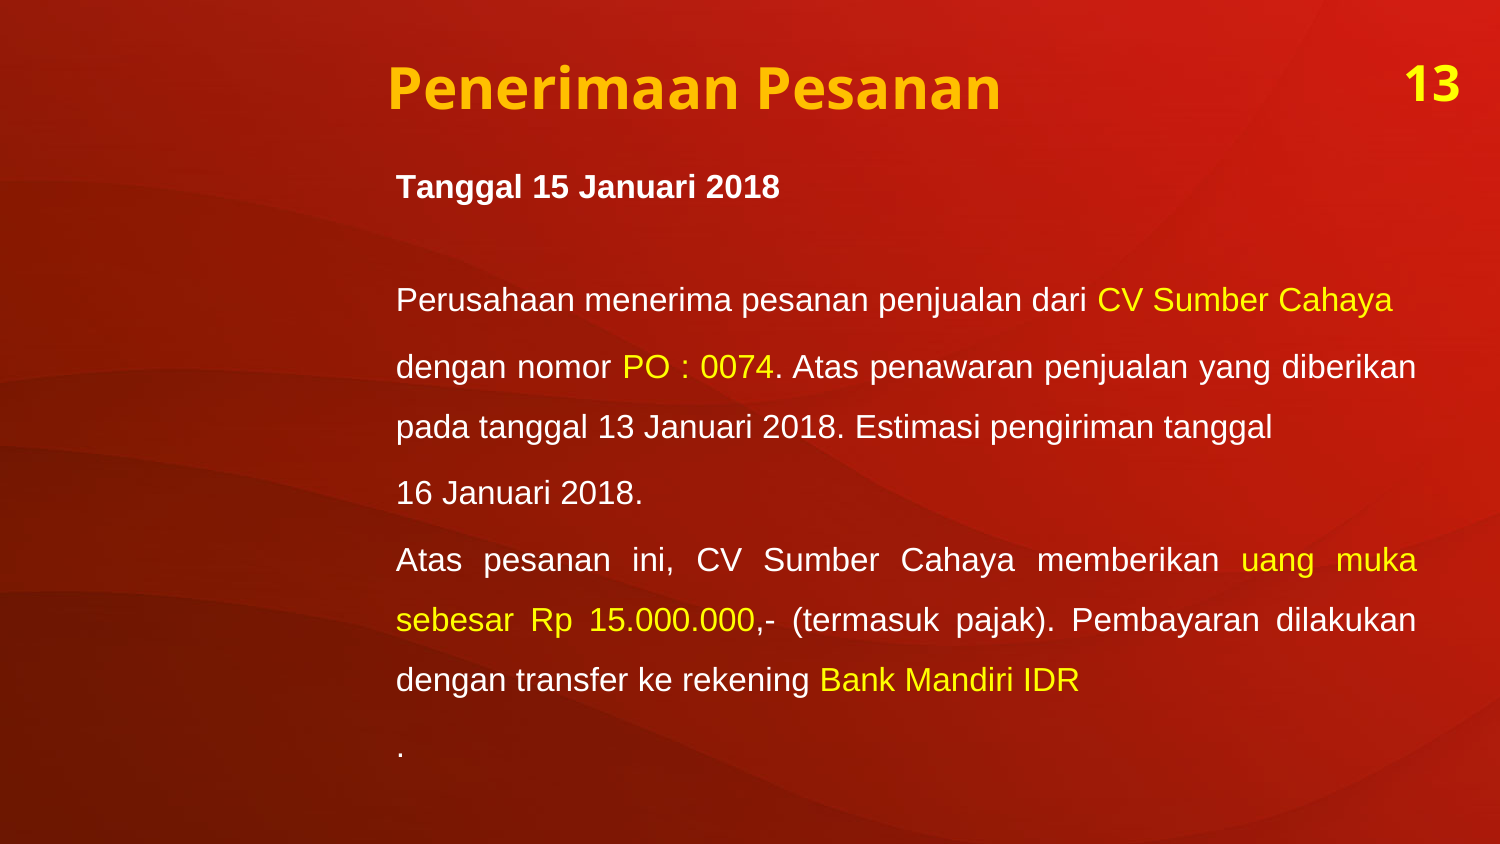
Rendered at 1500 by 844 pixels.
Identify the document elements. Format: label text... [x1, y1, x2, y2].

text_box 13 [1388, 43, 1476, 119]
picture [0, 0, 1500, 844]
text_box Penerimaan Pesanan [371, 43, 1117, 129]
list Tanggal 15 Januari 2018 Perusahaan menerima pesanan penjualan dari CV Sumber Cahaya dengan nomor PO : 0074. Atas penawaran penjualan yang diberikan pada tanggal 13 Januari 2018. Estimasi pengiriman tanggal 16 Januari 2018. Atas pesanan ini, CV Sumber Cahaya memberikan uang muka sebesar Rp 15.000.000,- (termasuk pajak). Pembayaran dilakukan dengan transfer ke rekening Bank Mandiri IDR . [381, 247, 1433, 682]
